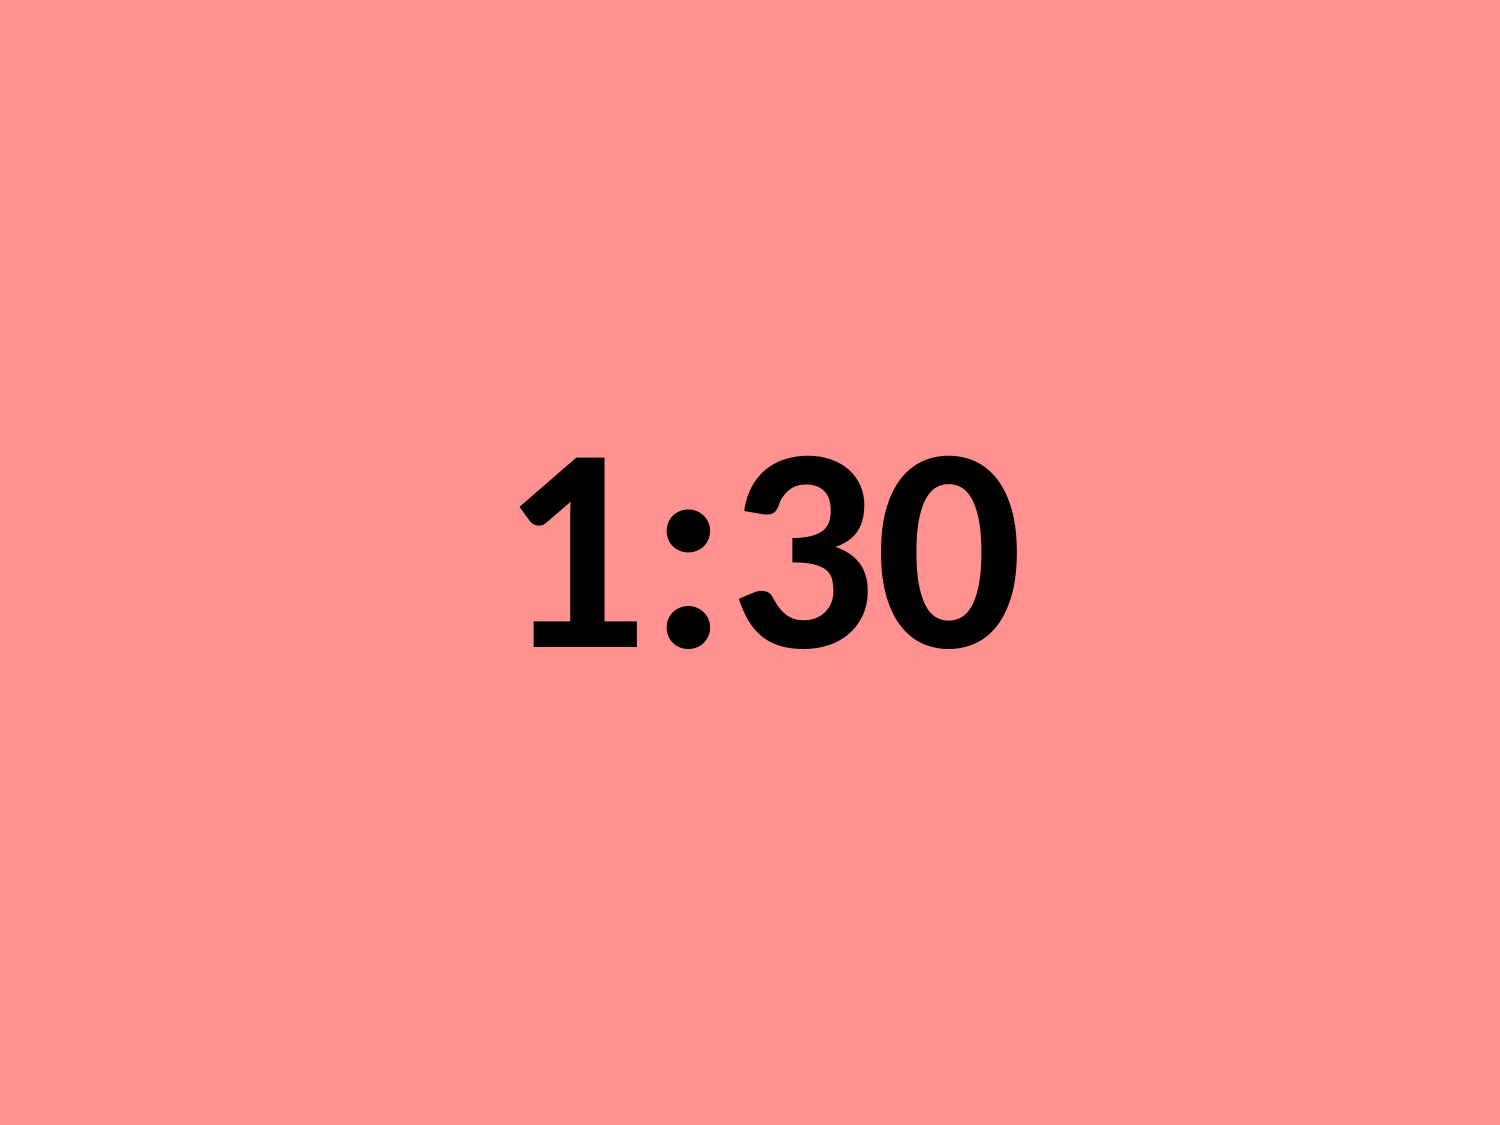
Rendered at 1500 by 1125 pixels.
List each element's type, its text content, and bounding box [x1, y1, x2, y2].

list 1:30 [162, 387, 1363, 738]
